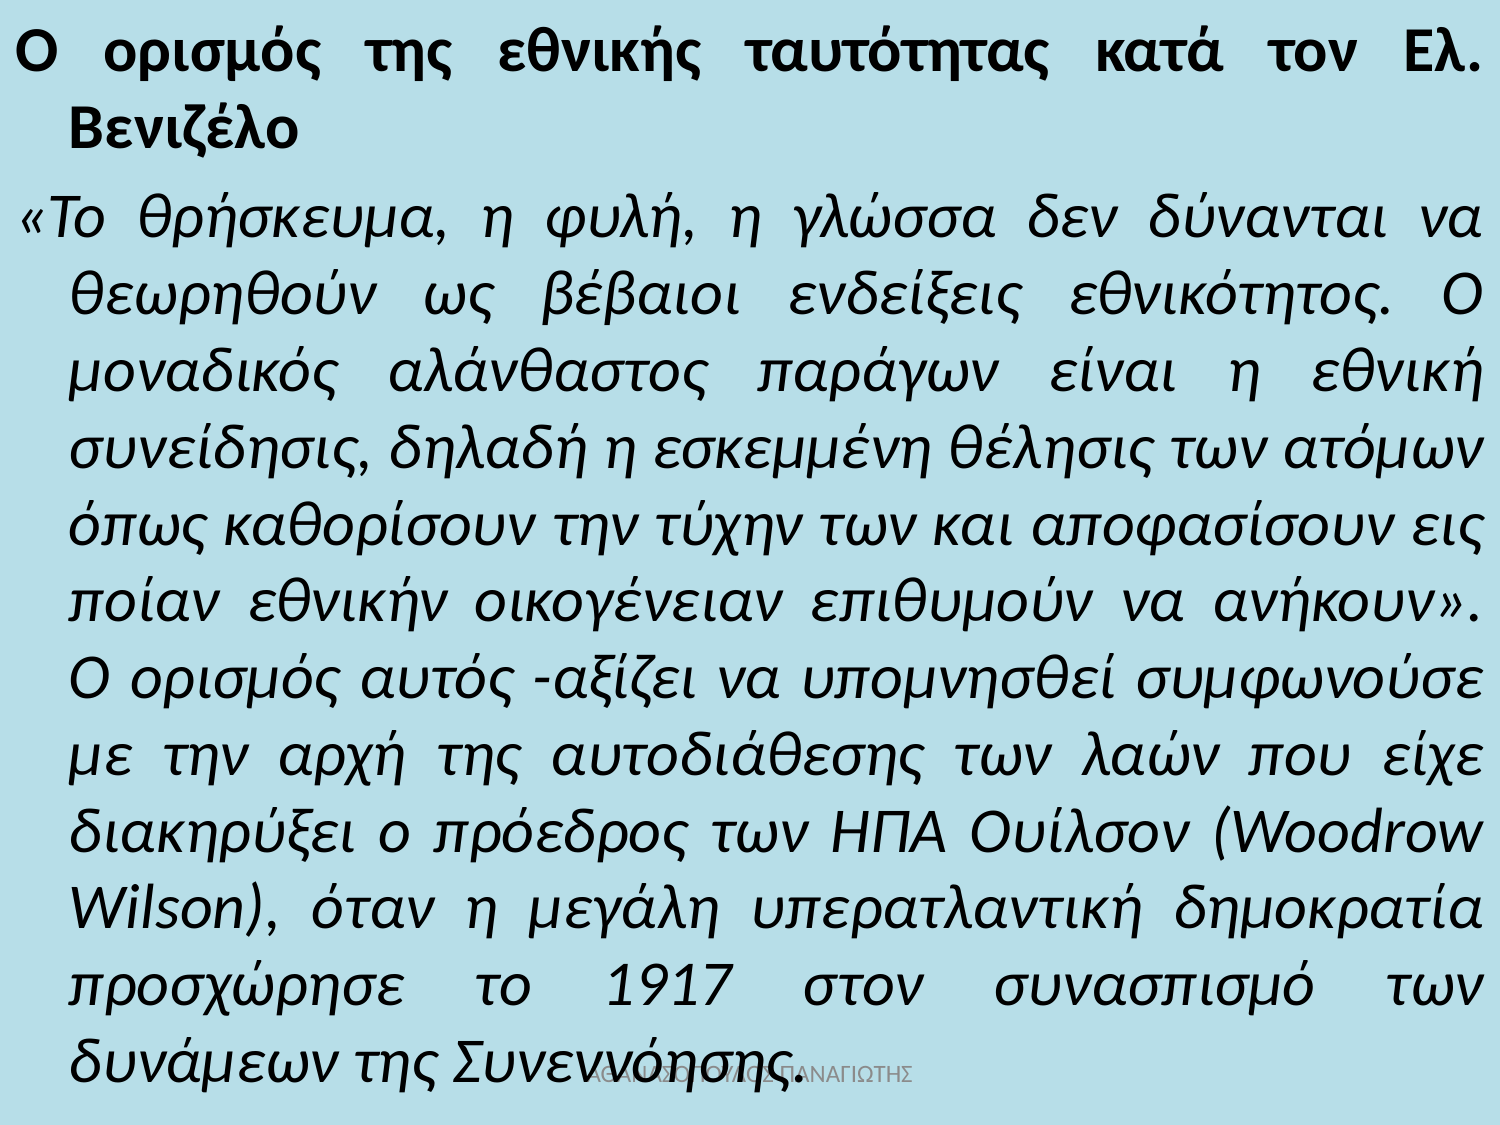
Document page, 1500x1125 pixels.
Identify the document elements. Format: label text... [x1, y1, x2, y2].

footer ΑΘΑΝΑΣΟΠΟΥΛΟΣ ΠΑΝΑΓΙΩΤΗΣ [512, 1042, 988, 1103]
list Ο ορισμός της εθνικής ταυτότητας κατά τον Ελ. Βενιζέλο «Το θρήσκευμα, η φυλή, η γλώσσα δεν δύνανται να θεωρηθούν ως βέβαιοι ενδείξεις εθνικότητος. Ο μοναδικός αλάνθαστος παράγων είναι η εθνική συνείδησις, δηλαδή η εσκεμμένη θέλησις των ατόμων όπως καθορίσουν την τύχην των και αποφασίσουν εις ποίαν εθνικήν οικογένειαν επιθυμούν να ανήκουν». Ο ορισμός αυτός -αξίζει να υπομνησθεί συμφωνούσε με την αρχή της αυτοδιάθεσης των λαών που είχε διακηρύξει ο πρόεδρος των ΗΠΑ Ουίλσον (Woodrow Wilson), όταν η μεγάλη υπερατλαντική δημοκρατία προσχώρησε το 1917 στον συνασπισμό των δυνάμεων της Συνεννόησης. [0, 0, 1500, 1125]
